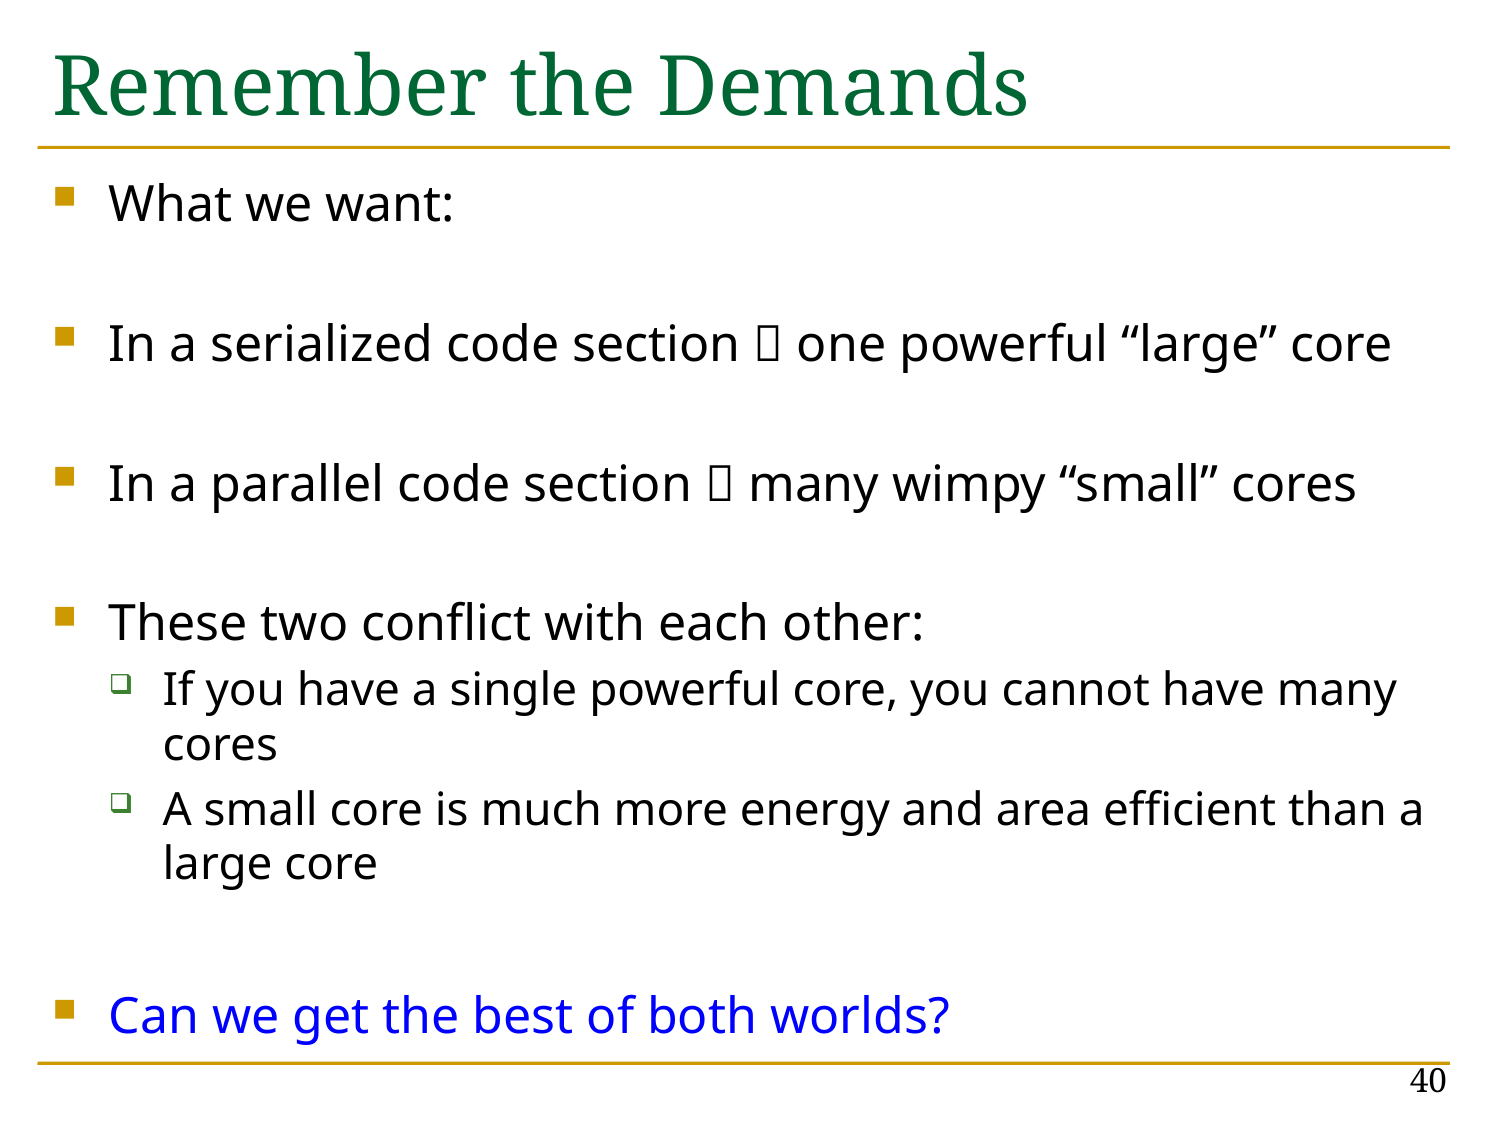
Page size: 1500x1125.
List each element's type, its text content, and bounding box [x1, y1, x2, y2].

title Remember the Demands [37, 24, 1450, 163]
slide_number 40 [1111, 1036, 1462, 1112]
list What we want: In a serialized code section  one powerful “large” core In a parallel code section  many wimpy “small” cores These two conflict with each other: If you have a single powerful core, you cannot have many cores A small core is much more energy and area efficient than a large core Can we get the best of both worlds? [37, 163, 1450, 1016]
